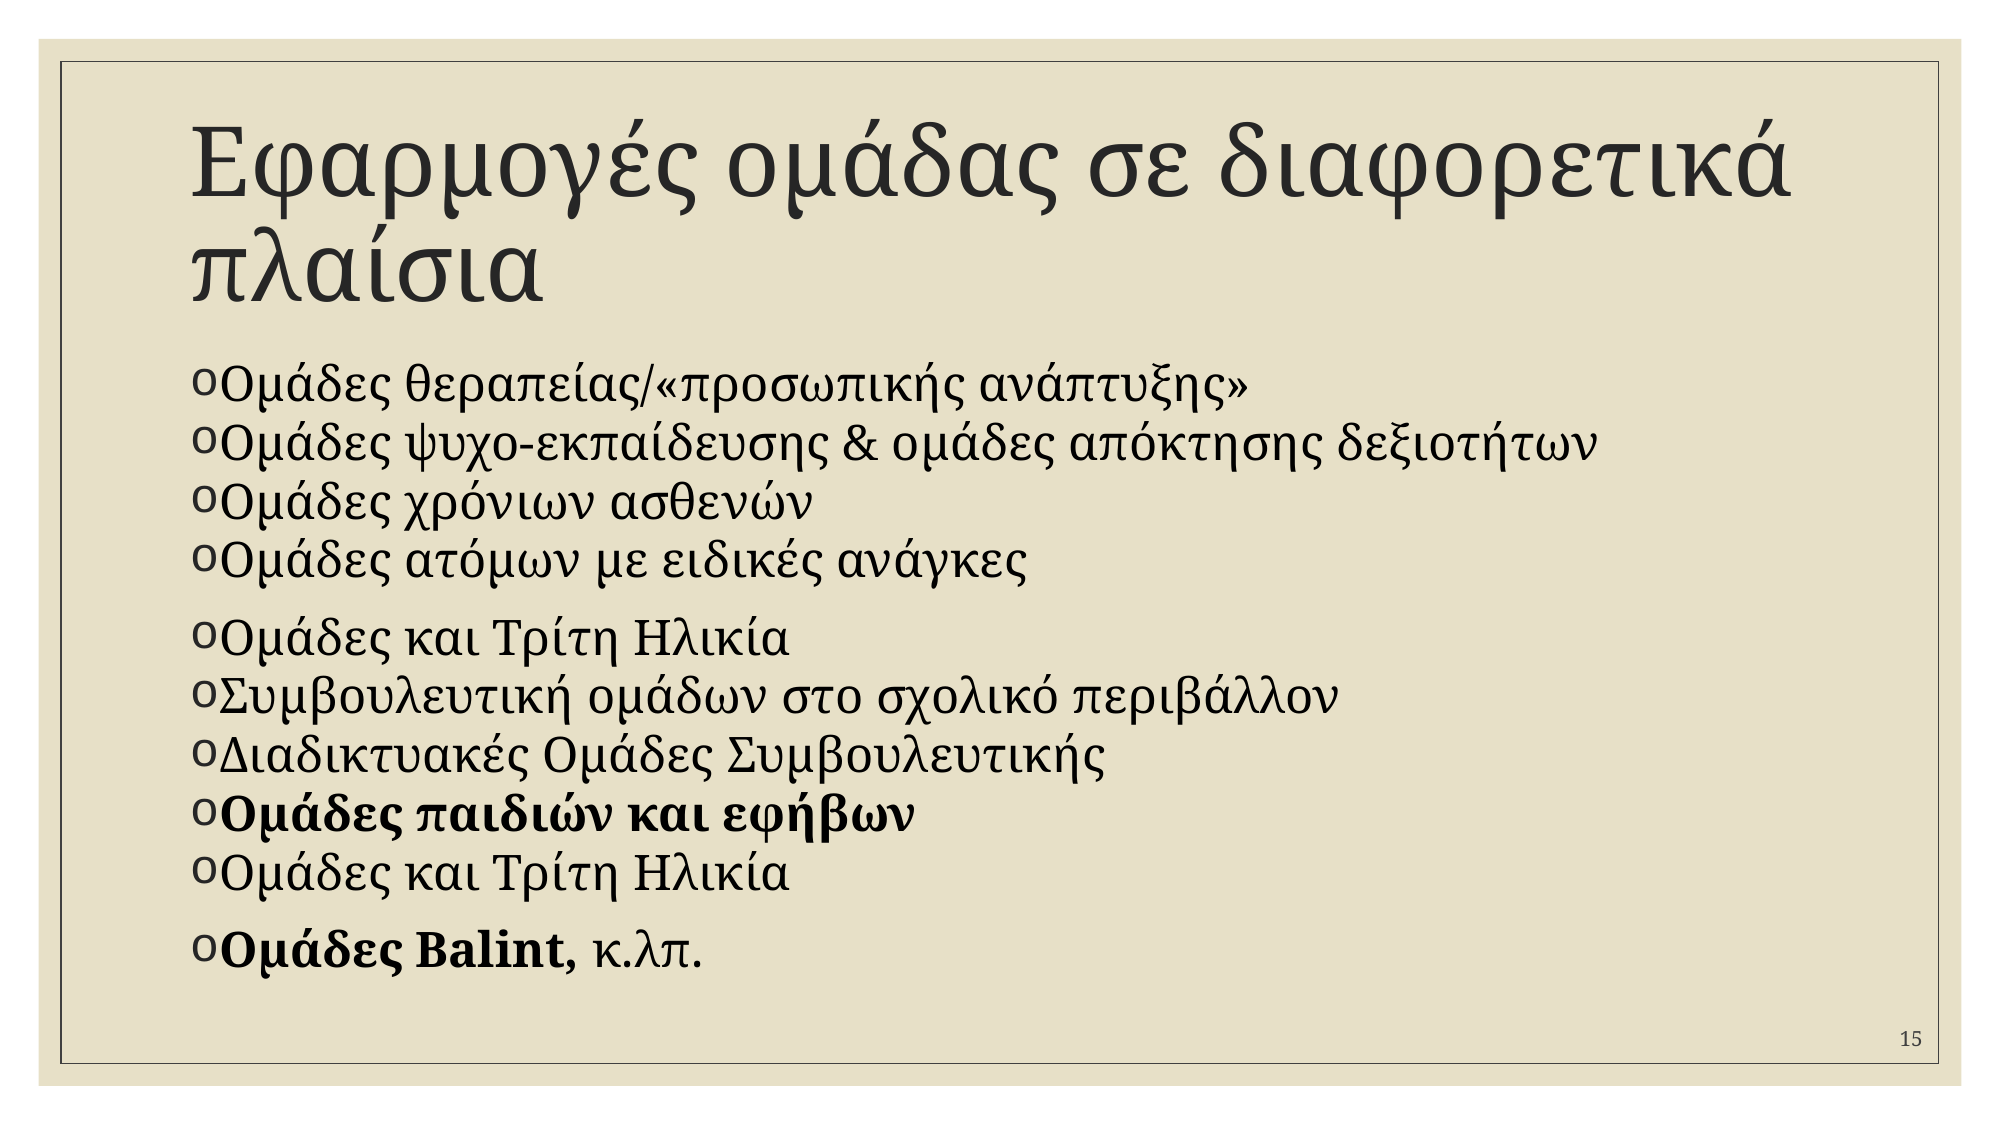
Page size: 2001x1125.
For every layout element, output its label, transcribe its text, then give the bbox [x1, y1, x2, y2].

list Ομάδες θεραπείας/«προσωπικής ανάπτυξης» Ομάδες ψυχο-εκπαίδευσης & ομάδες απόκτησης δεξιοτήτων Ομάδες χρόνιων ασθενών Ομάδες ατόμων με ειδικές ανάγκες Ομάδες και Τρίτη Ηλικία Συμβουλευτική ομάδων στο σχολικό περιβάλλον Διαδικτυακές Ομάδες Συμβουλευτικής Ομάδες παιδιών και εφήβων Oμάδες και Τρίτη Ηλικία Ομάδες Balint, κ.λπ. [174, 345, 1825, 990]
title Εφαρμογές ομάδας σε διαφορετικά πλαίσια [174, 105, 1825, 331]
slide_number 15 [1697, 1019, 1938, 1062]
